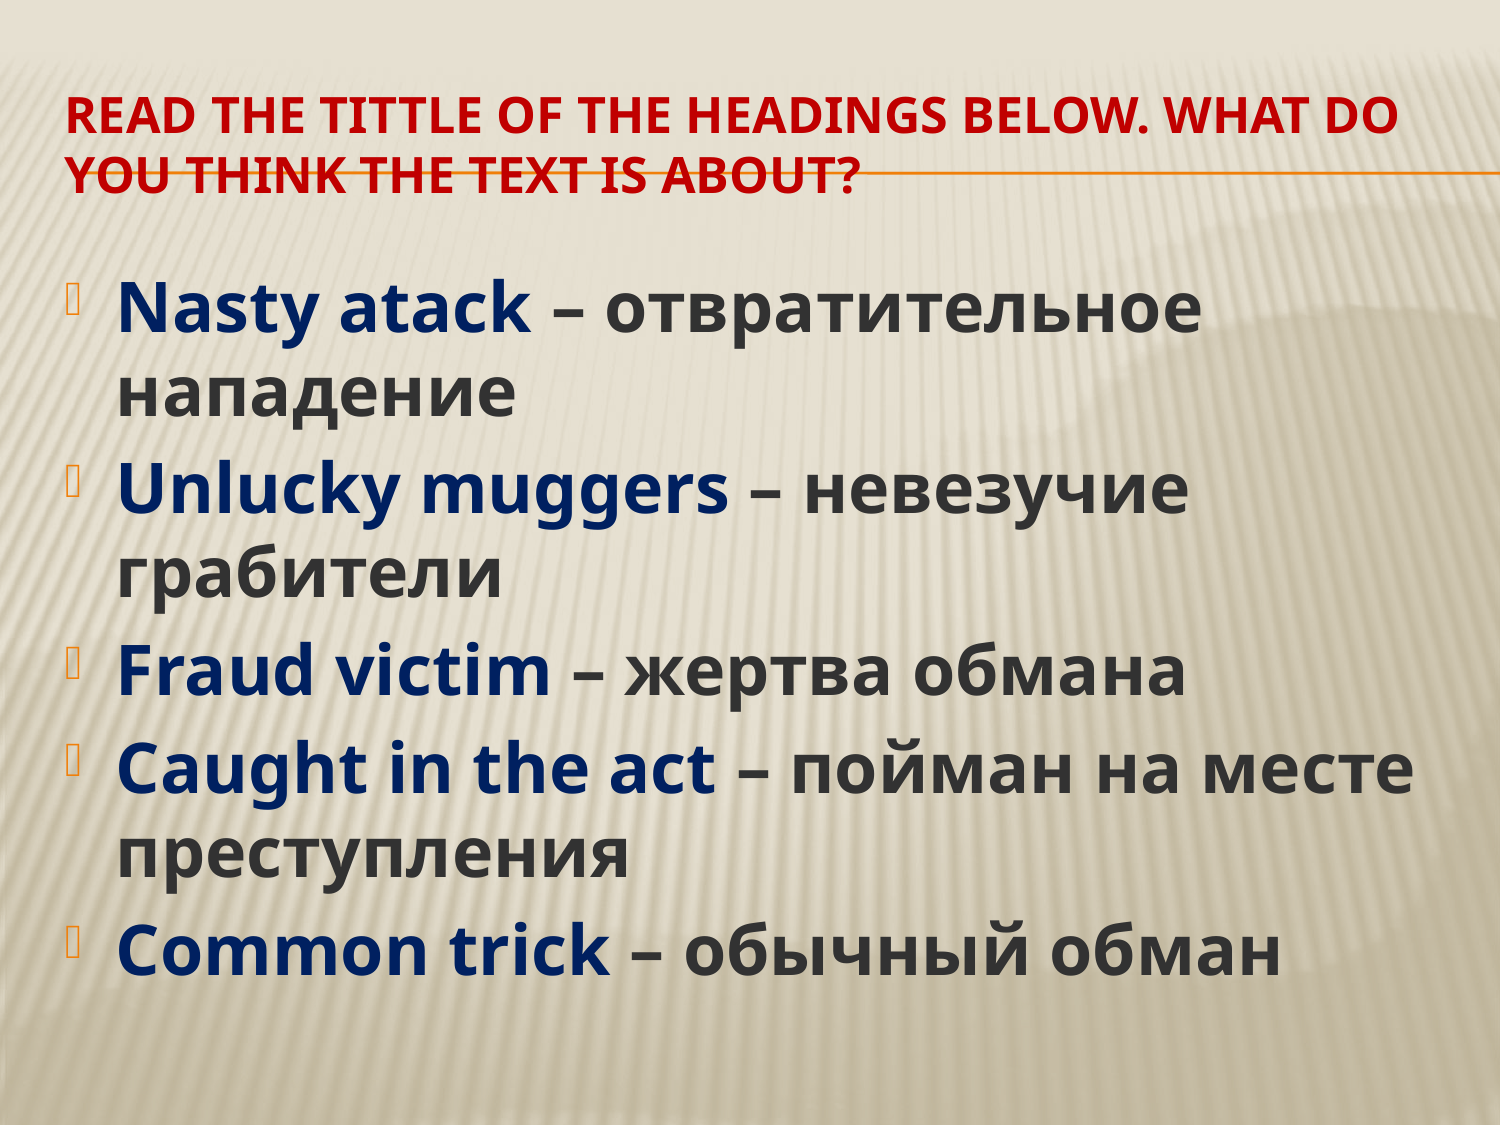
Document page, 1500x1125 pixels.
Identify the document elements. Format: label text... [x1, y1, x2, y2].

list Nasty atack – отвратительное нападение Unlucky muggers – невезучие грабители Fraud victim – жертва обмана Caught in the act – пойман на месте преступления Common trick – обычный обман [50, 254, 1475, 998]
title Read the tittle of the headings below. What do you think the text is about? [50, 75, 1475, 213]
